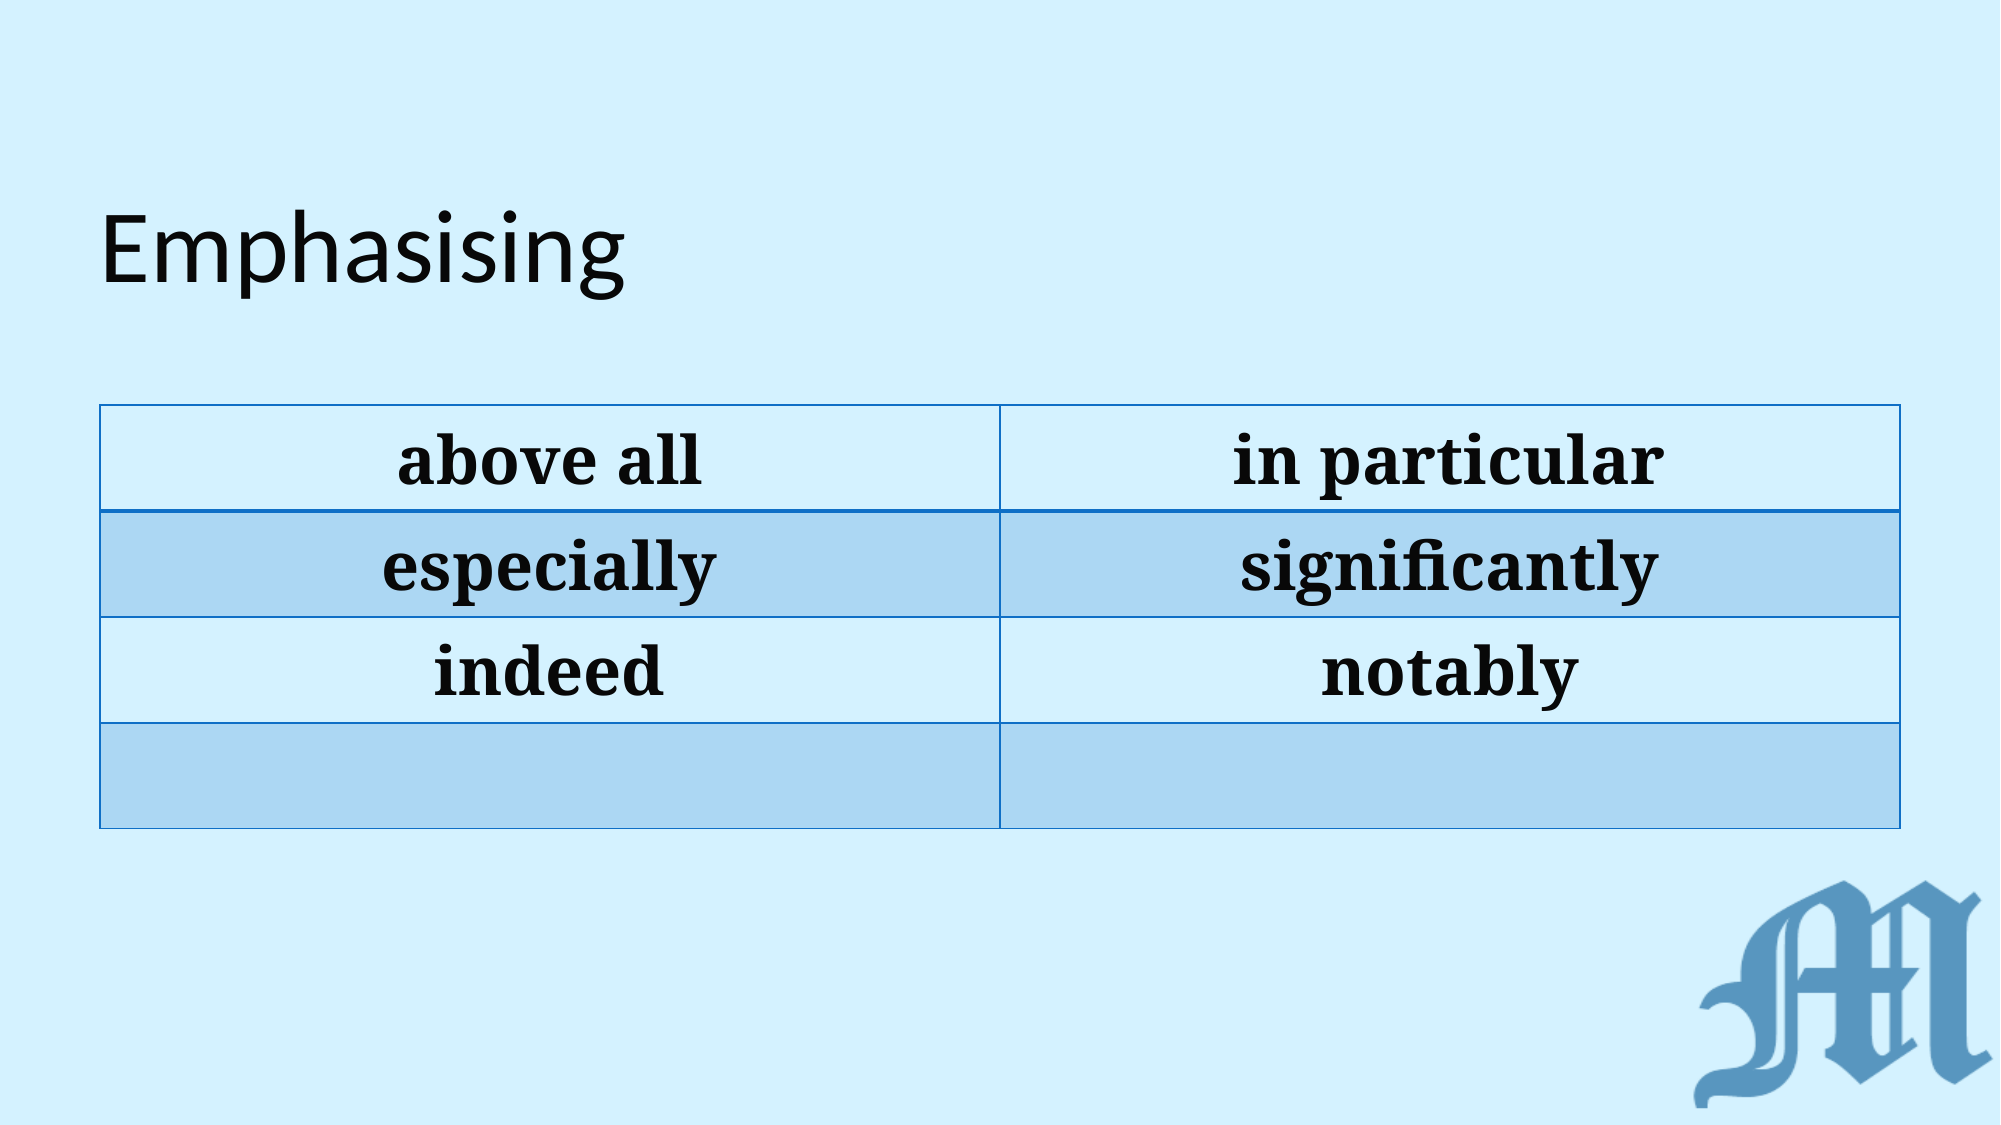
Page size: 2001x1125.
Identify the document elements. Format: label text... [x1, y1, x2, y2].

table_cell especially [101, 513, 999, 616]
table_header in particular [1001, 406, 1899, 509]
table_cell indeed [101, 618, 999, 722]
table_cell [1001, 724, 1899, 828]
table_cell [101, 724, 999, 828]
table_header above all [101, 406, 999, 509]
table_cell significantly [1001, 513, 1899, 616]
title Emphasising [99, 115, 1900, 303]
table_cell notably [1001, 618, 1899, 722]
